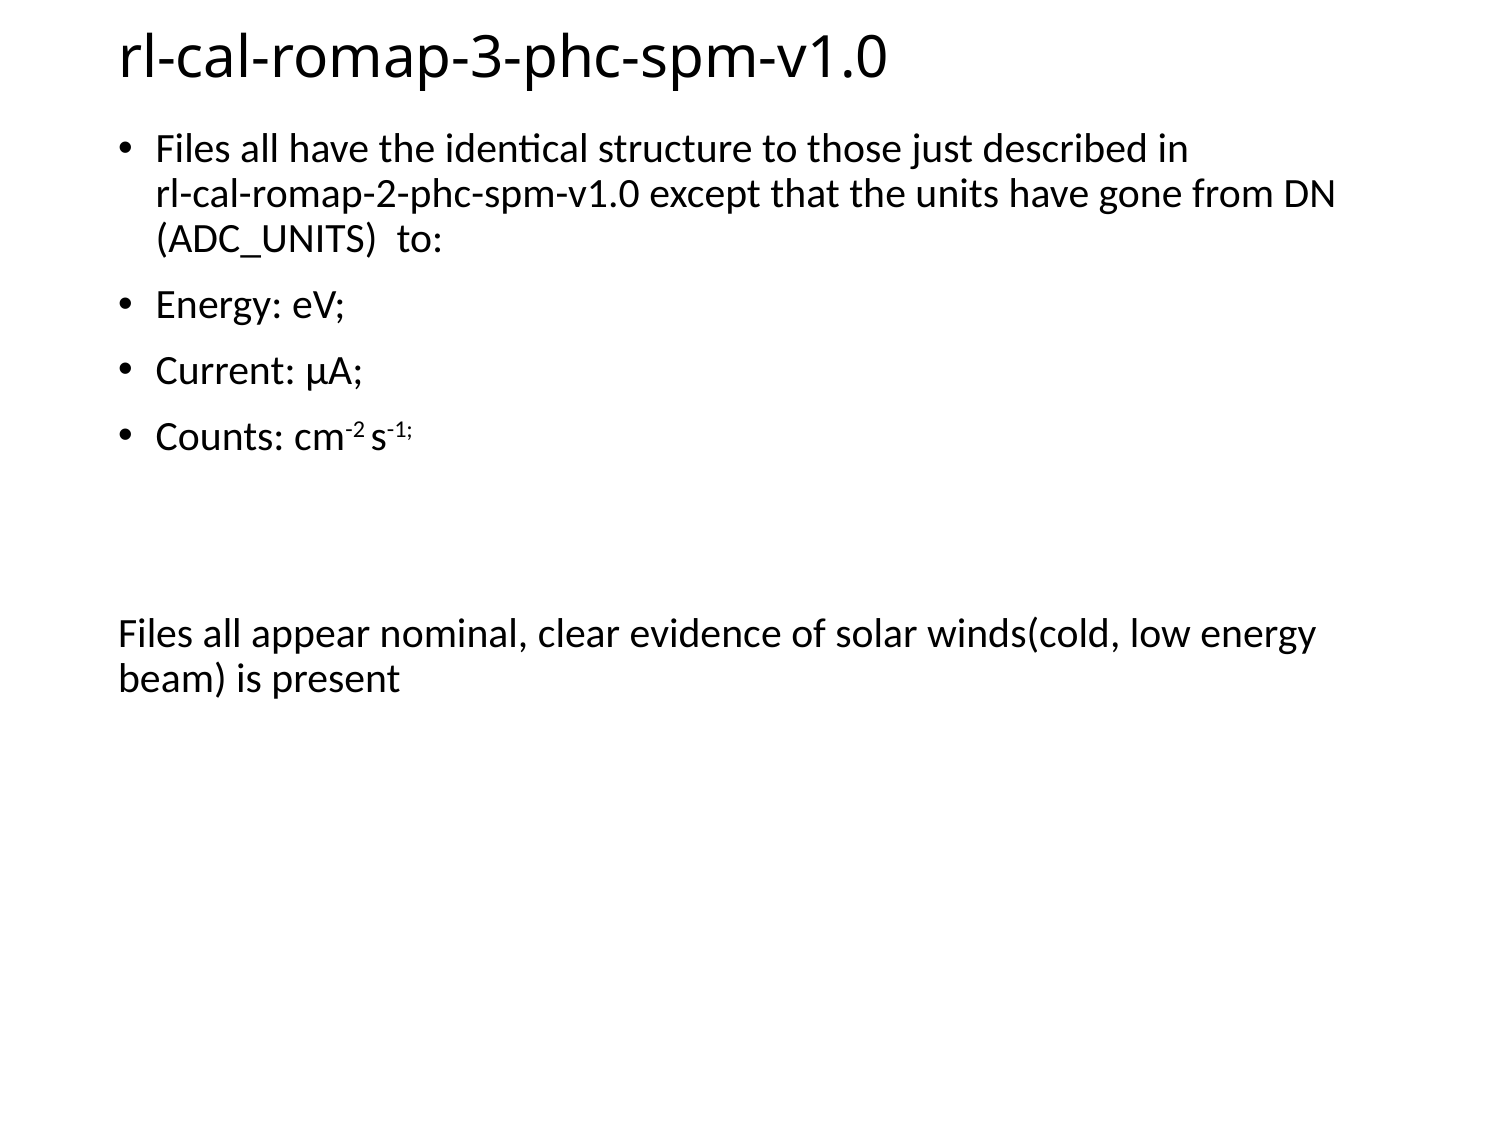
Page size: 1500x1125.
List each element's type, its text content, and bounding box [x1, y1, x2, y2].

list Files all have the identical structure to those just described in rl-cal-romap-2-phc-spm-v1.0 except that the units have gone from DN (ADC_UNITS) to: Energy: eV; Current: µA; Counts: cm-2 s-1; Files all appear nominal, clear evidence of solar winds(cold, low energy beam) is present [103, 119, 1397, 1014]
title rl-cal-romap-3-phc-spm-v1.0 [103, 19, 1397, 98]
